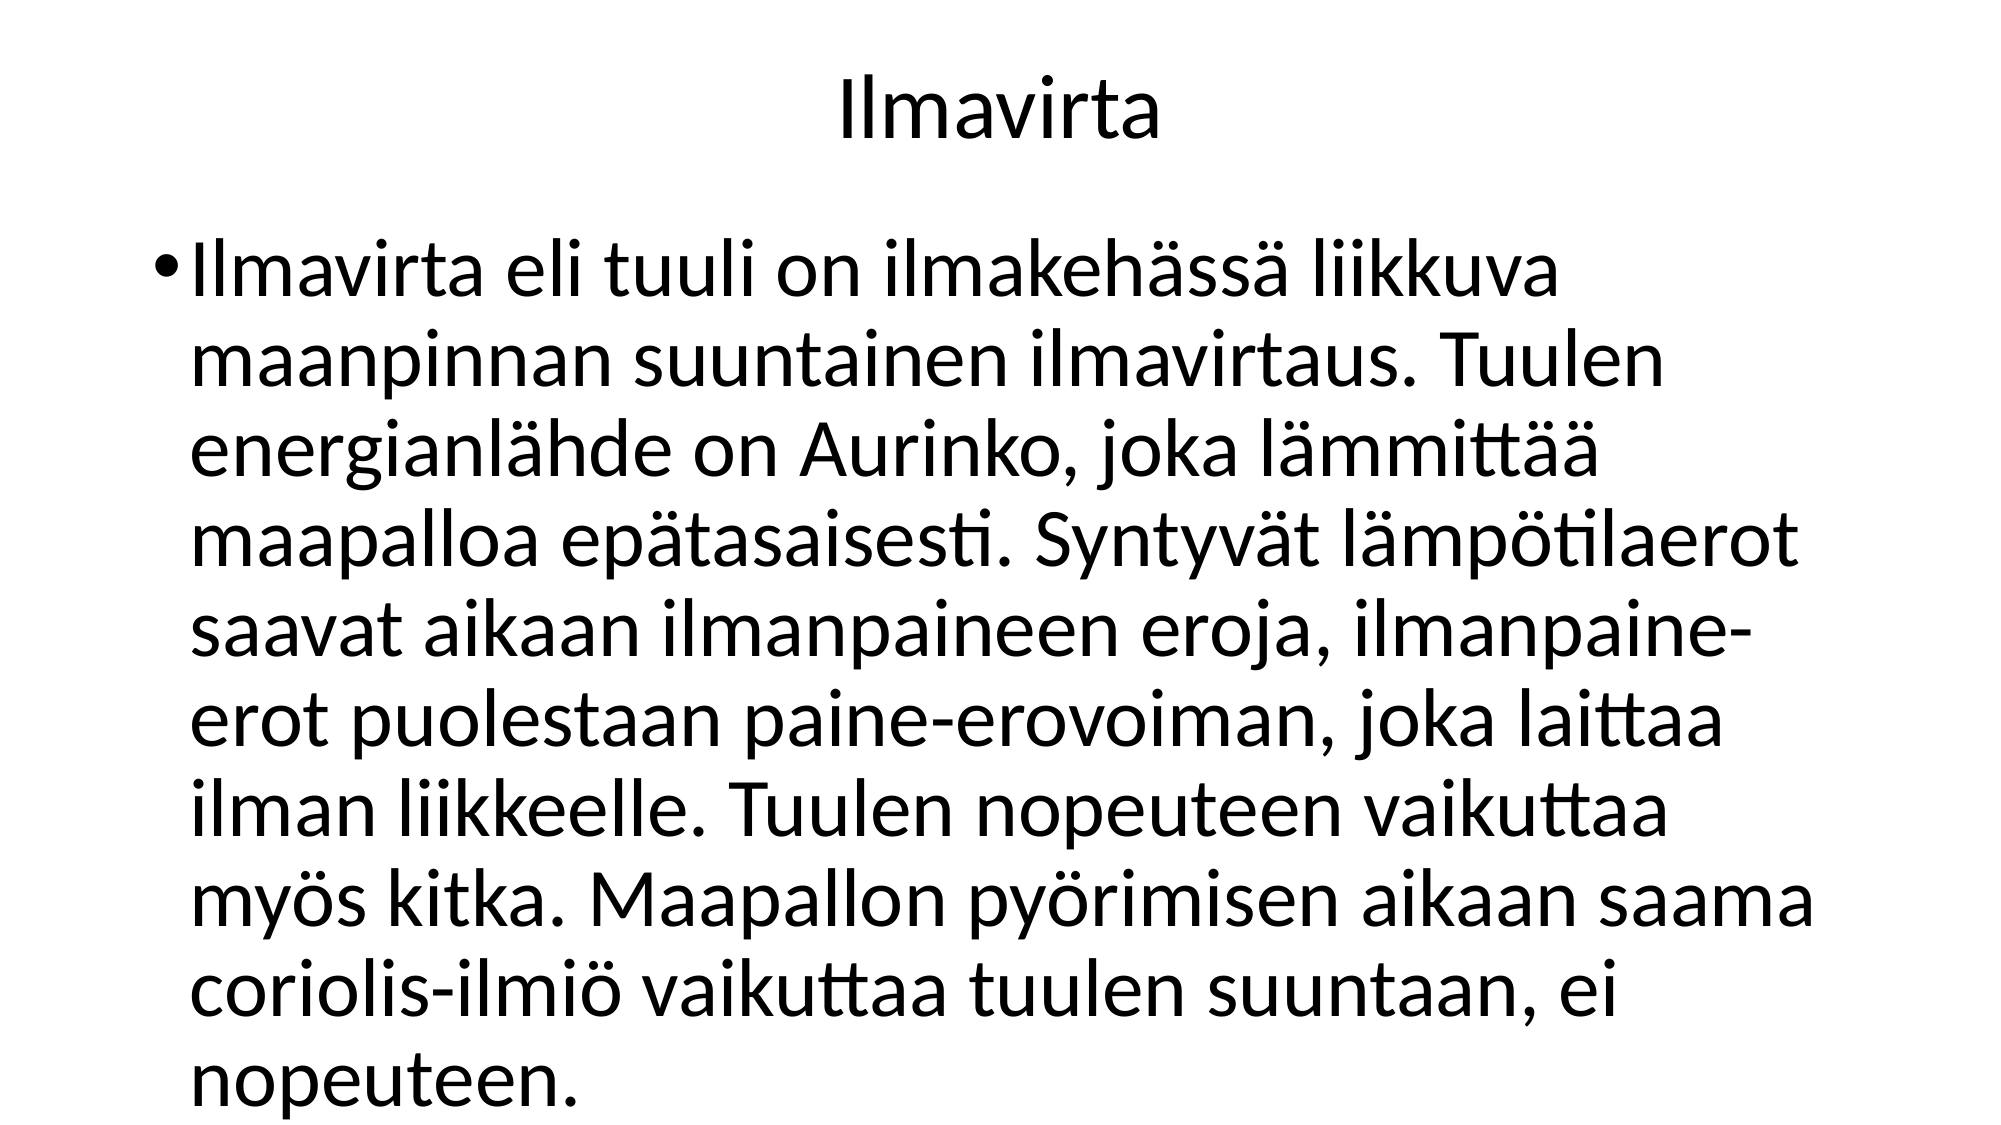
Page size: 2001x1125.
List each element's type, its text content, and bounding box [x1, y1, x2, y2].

title Ilmavirta [137, 0, 1863, 217]
list Ilmavirta eli tuuli on ilmakehässä liikkuva maanpinnan suuntainen ilmavirtaus. Tuulen energianlähde on Aurinko, joka lämmittää maapalloa epätasaisesti. Syntyvät lämpötilaerot saavat aikaan ilmanpaineen eroja, ilmanpaine-erot puolestaan paine-erovoiman, joka laittaa ilman liikkeelle. Tuulen nopeuteen vaikuttaa myös kitka. Maapallon pyörimisen aikaan saama coriolis-ilmiö vaikuttaa tuulen suuntaan, ei nopeuteen. [137, 217, 1863, 1125]
